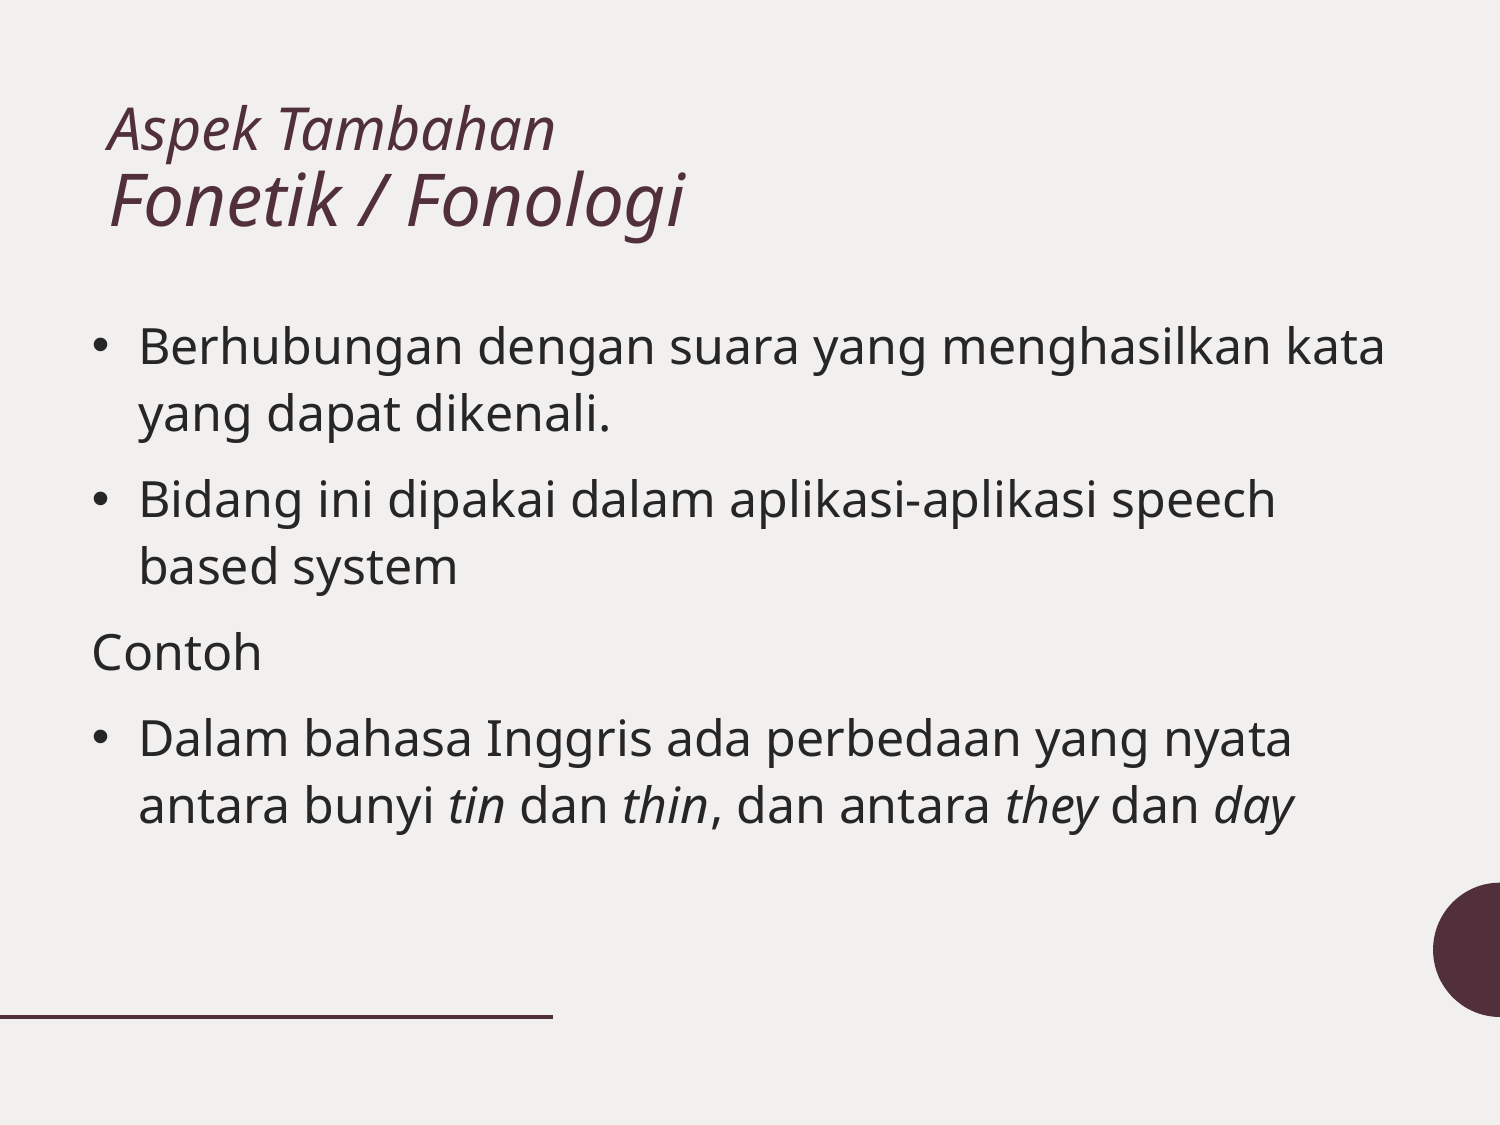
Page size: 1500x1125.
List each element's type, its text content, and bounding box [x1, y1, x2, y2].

title Aspek Tambahan Fonetik / Fonologi [93, 91, 813, 250]
list Berhubungan dengan suara yang menghasilkan kata yang dapat dikenali. Bidang ini dipakai dalam aplikasi-aplikasi speech based system Contoh Dalam bahasa Inggris ada perbedaan yang nyata antara bunyi tin dan thin, dan antara they dan day [76, 299, 1427, 1000]
